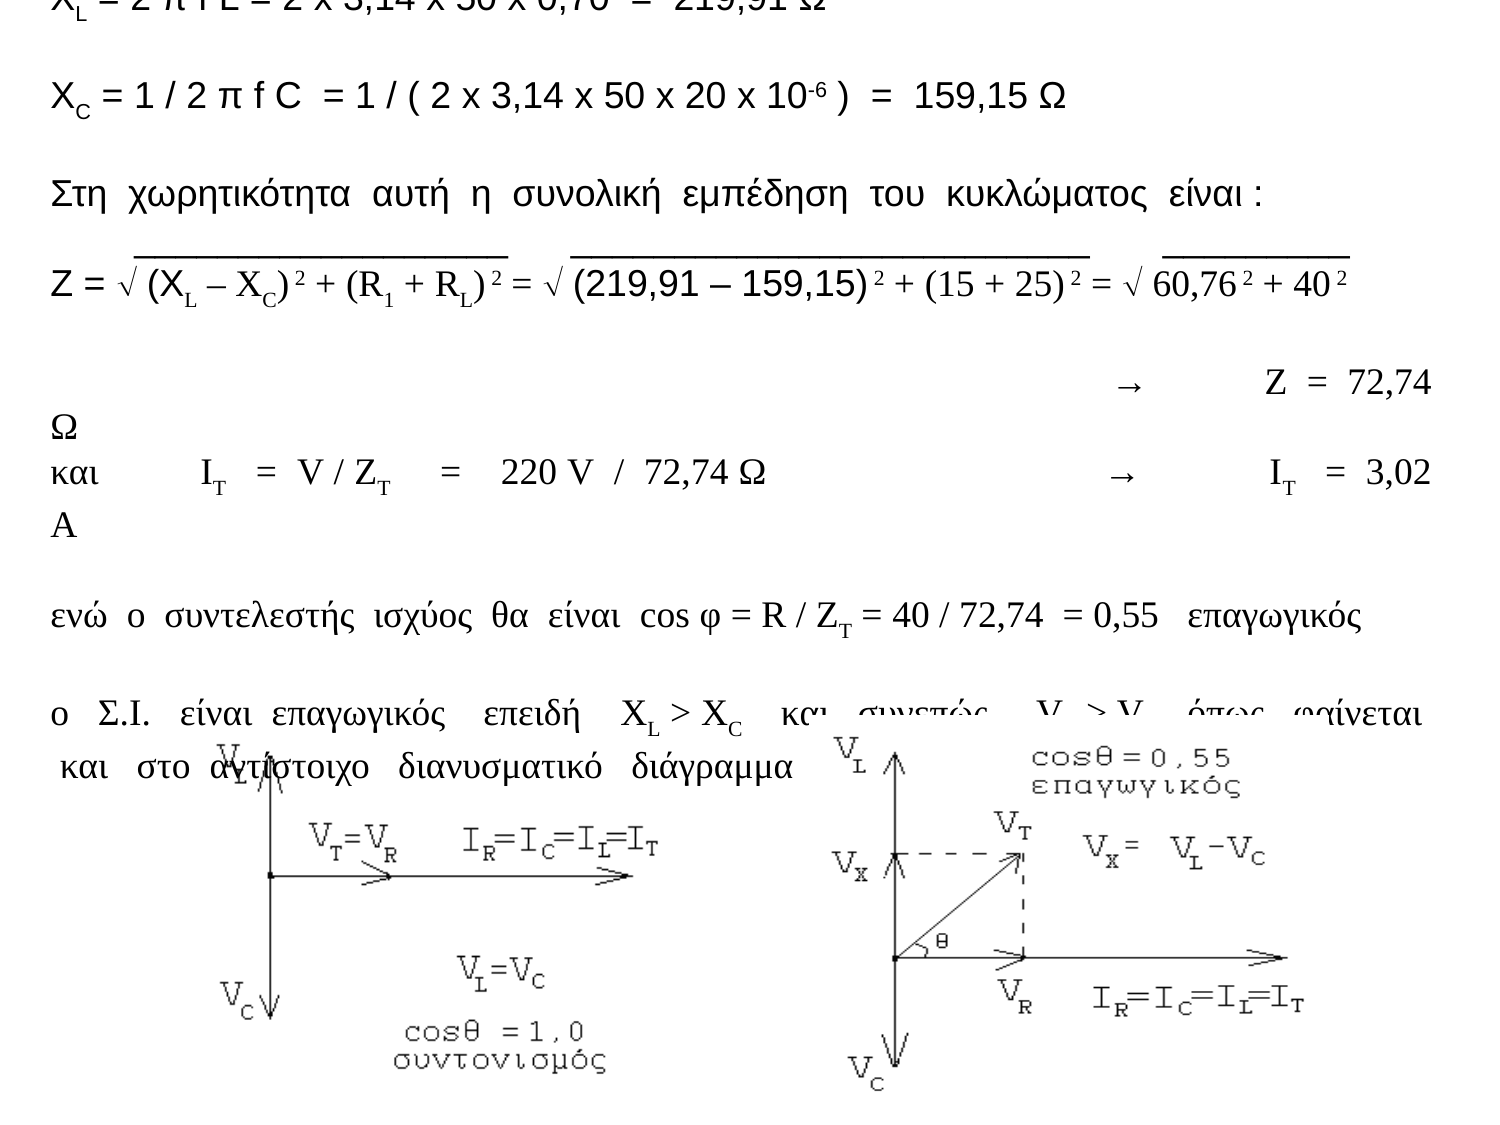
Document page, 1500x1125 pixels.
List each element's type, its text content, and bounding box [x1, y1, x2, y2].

picture [808, 715, 1330, 1101]
text_box XL = 2 π f L = 2 x 3,14 x 50 x 0,70 = 219,91 Ω XC = 1 / 2 π f C = 1 / ( 2 x 3,14 x 50 x 20 x 10-6 ) = 159,15 Ω Στη χωρητικότητα αυτή η συνολική εμπέδηση του κυκλώματος είναι : __________________ _________________________ _________ Ζ =  (XL – XC) 2 + (R1 + RL) 2 =  (219,91 – 159,15) 2 + (15 + 25) 2 =  60,76 2 + 40 2 → Ζ = 72,74 Ω και ΙΤ = V / ΖΤ = 220 V / 72,74 Ω → ΙΤ = 3,02 A ενώ ο συντελεστής ισχύος θα είναι cos φ = R / ΖΤ = 40 / 72,74 = 0,55 επαγωγικός ο Σ.Ι. είναι επαγωγικός επειδή XL > XC και συνεπώς VL > VC όπως φαίνεται και στο αντίστοιχο διανυσματικό διάγραμμα στο ακόλουθο ερώτημα. [35, 0, 1447, 794]
picture [170, 697, 687, 1097]
